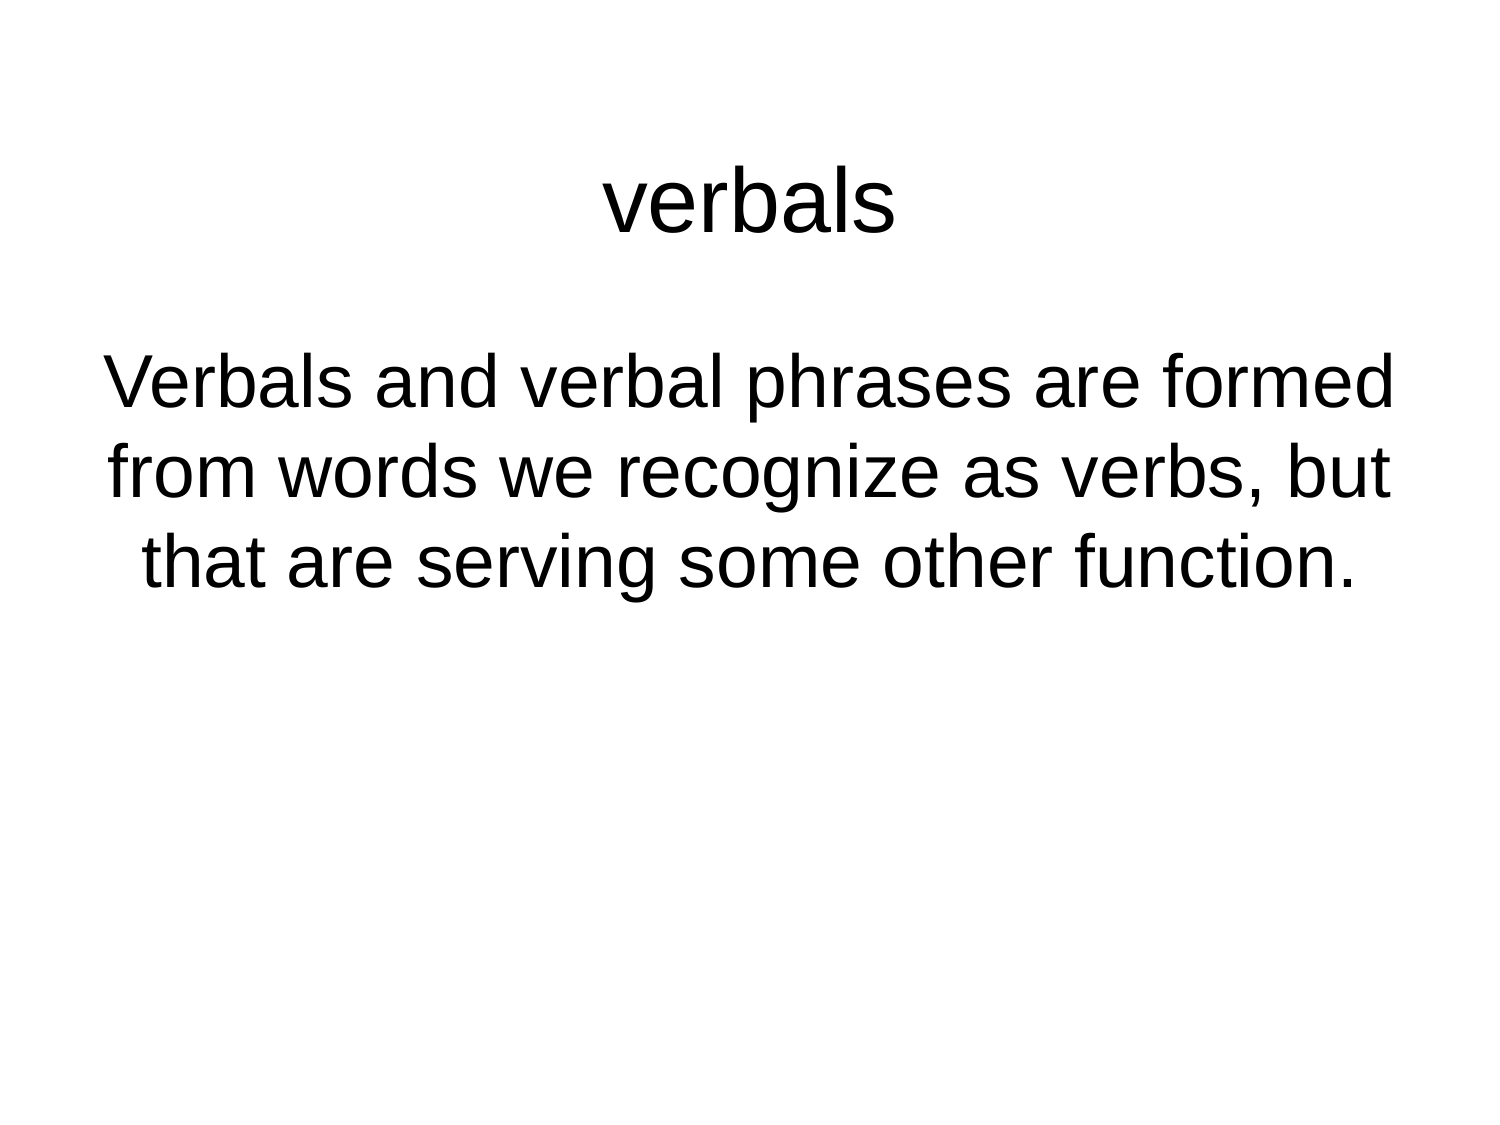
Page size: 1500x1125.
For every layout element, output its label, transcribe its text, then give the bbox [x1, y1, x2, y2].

title verbals [112, 74, 1388, 317]
subtitle Verbals and verbal phrases are formed from words we recognize as verbs, but that are serving some other function. [37, 324, 1463, 613]
